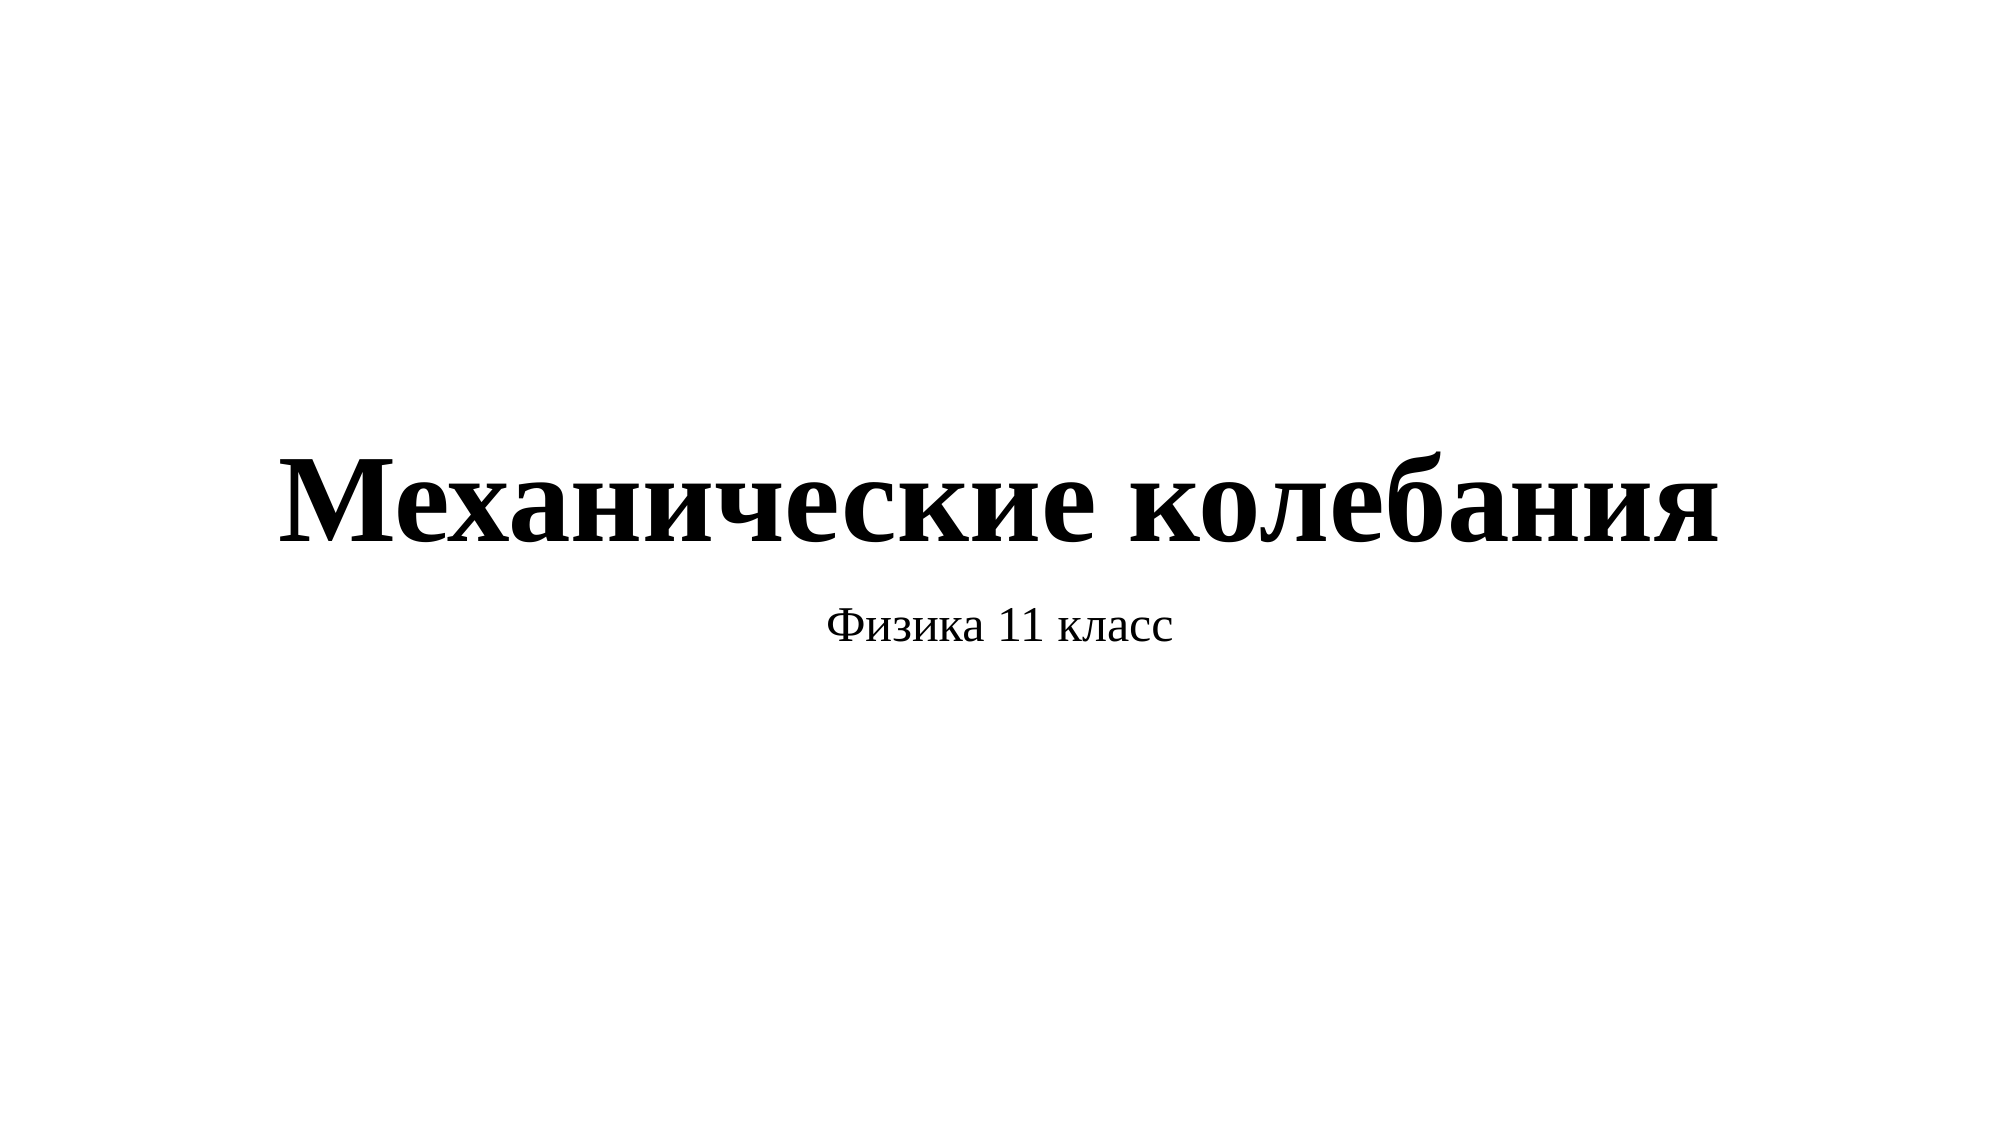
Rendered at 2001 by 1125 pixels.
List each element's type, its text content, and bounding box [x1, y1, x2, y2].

subtitle Физика 11 класс [249, 590, 1750, 863]
title Механические колебания [249, 184, 1750, 576]
